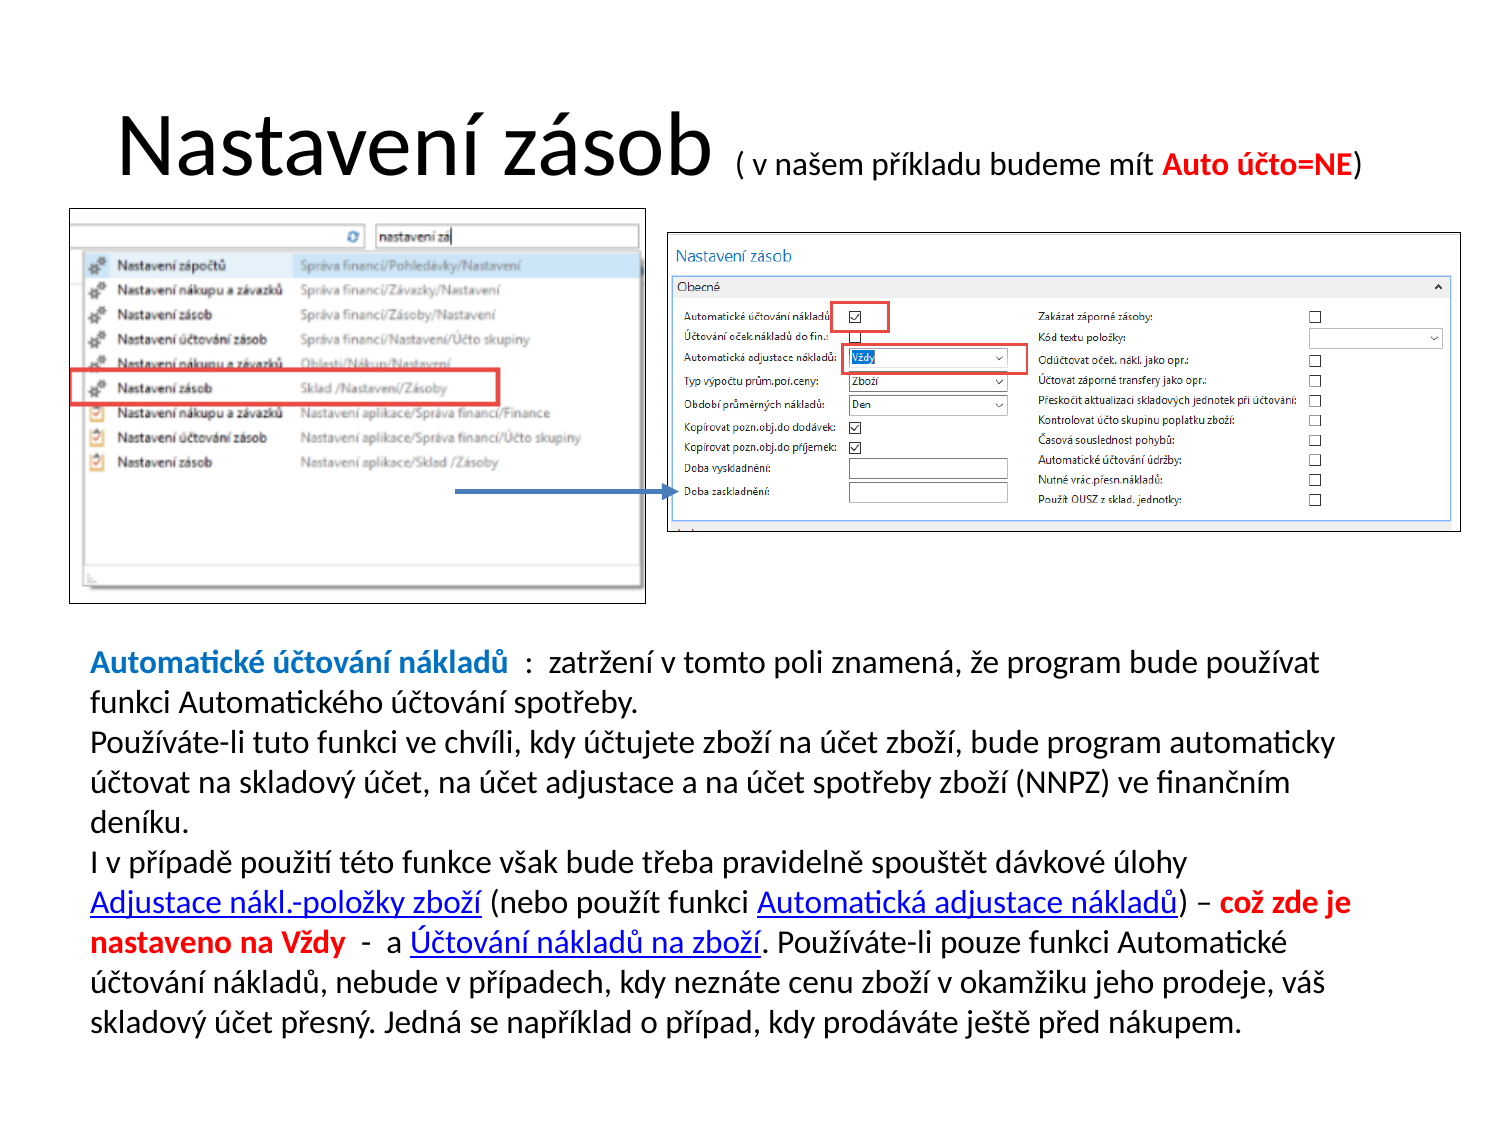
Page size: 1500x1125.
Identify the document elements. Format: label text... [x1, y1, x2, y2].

picture [666, 232, 1461, 532]
picture [69, 207, 646, 604]
title Nastavení zásob ( v našem příkladu budeme mít Auto účto=NE) [75, 45, 1425, 233]
text_box Automatické účtování nákladů : zatržení v tomto poli znamená, že program bude používat funkci Automatického účtování spotřeby. Používáte-li tuto funkci ve chvíli, kdy účtujete zboží na účet zboží, bude program automaticky účtovat na skladový účet, na účet adjustace a na účet spotřeby zboží (NNPZ) ve finančním deníku. I v případě použití této funkce však bude třeba pravidelně spouštět dávkové úlohy Adjustace nákl.-položky zboží (nebo použít funkci Automatická adjustace nákladů) – což zde je nastaveno na Vždy - a Účtování nákladů na zboží. Používáte-li pouze funkci Automatické účtování nákladů, nebude v případech, kdy neznáte cenu zboží v okamžiku jeho prodeje, váš skladový účet přesný. Jedná se například o případ, kdy prodáváte ještě před nákupem. [75, 633, 1375, 1048]
